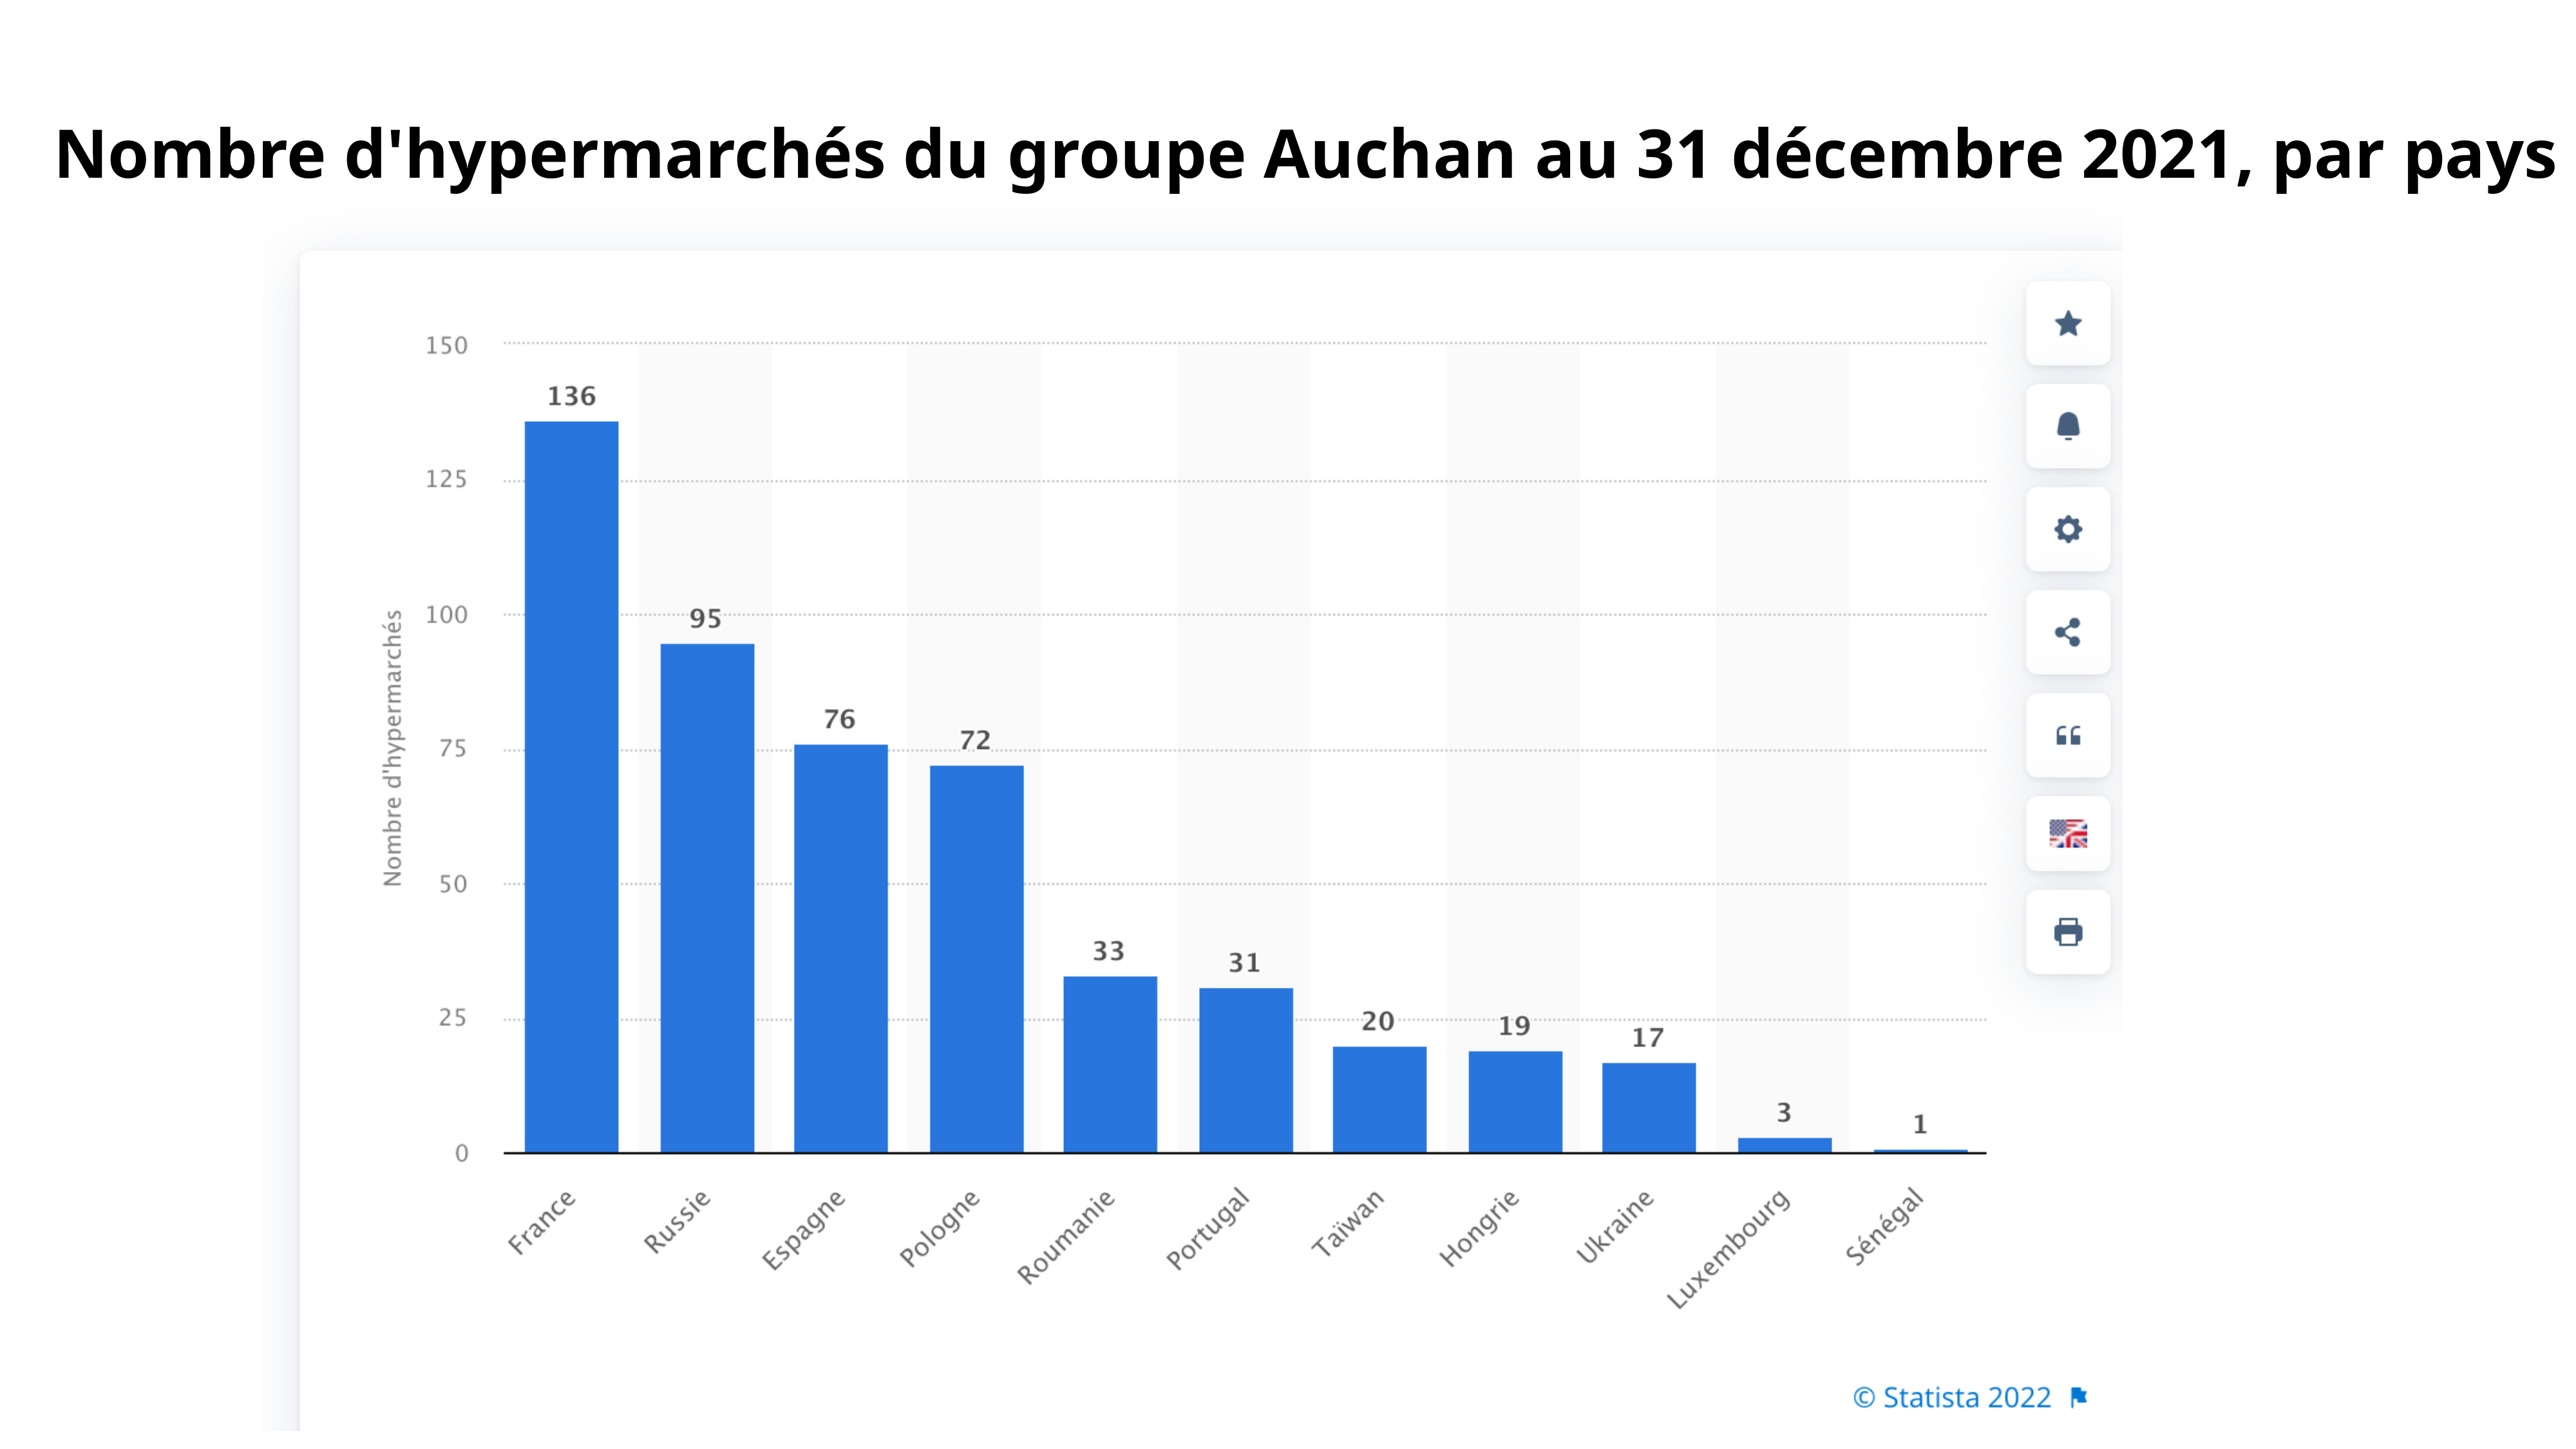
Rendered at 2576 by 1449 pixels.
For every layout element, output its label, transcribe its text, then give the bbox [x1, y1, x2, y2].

text_box Nombre d'hypermarchés du groupe Auchan au 31 décembre 2021, par pays [48, 106, 2576, 197]
picture [263, 208, 2123, 1431]
